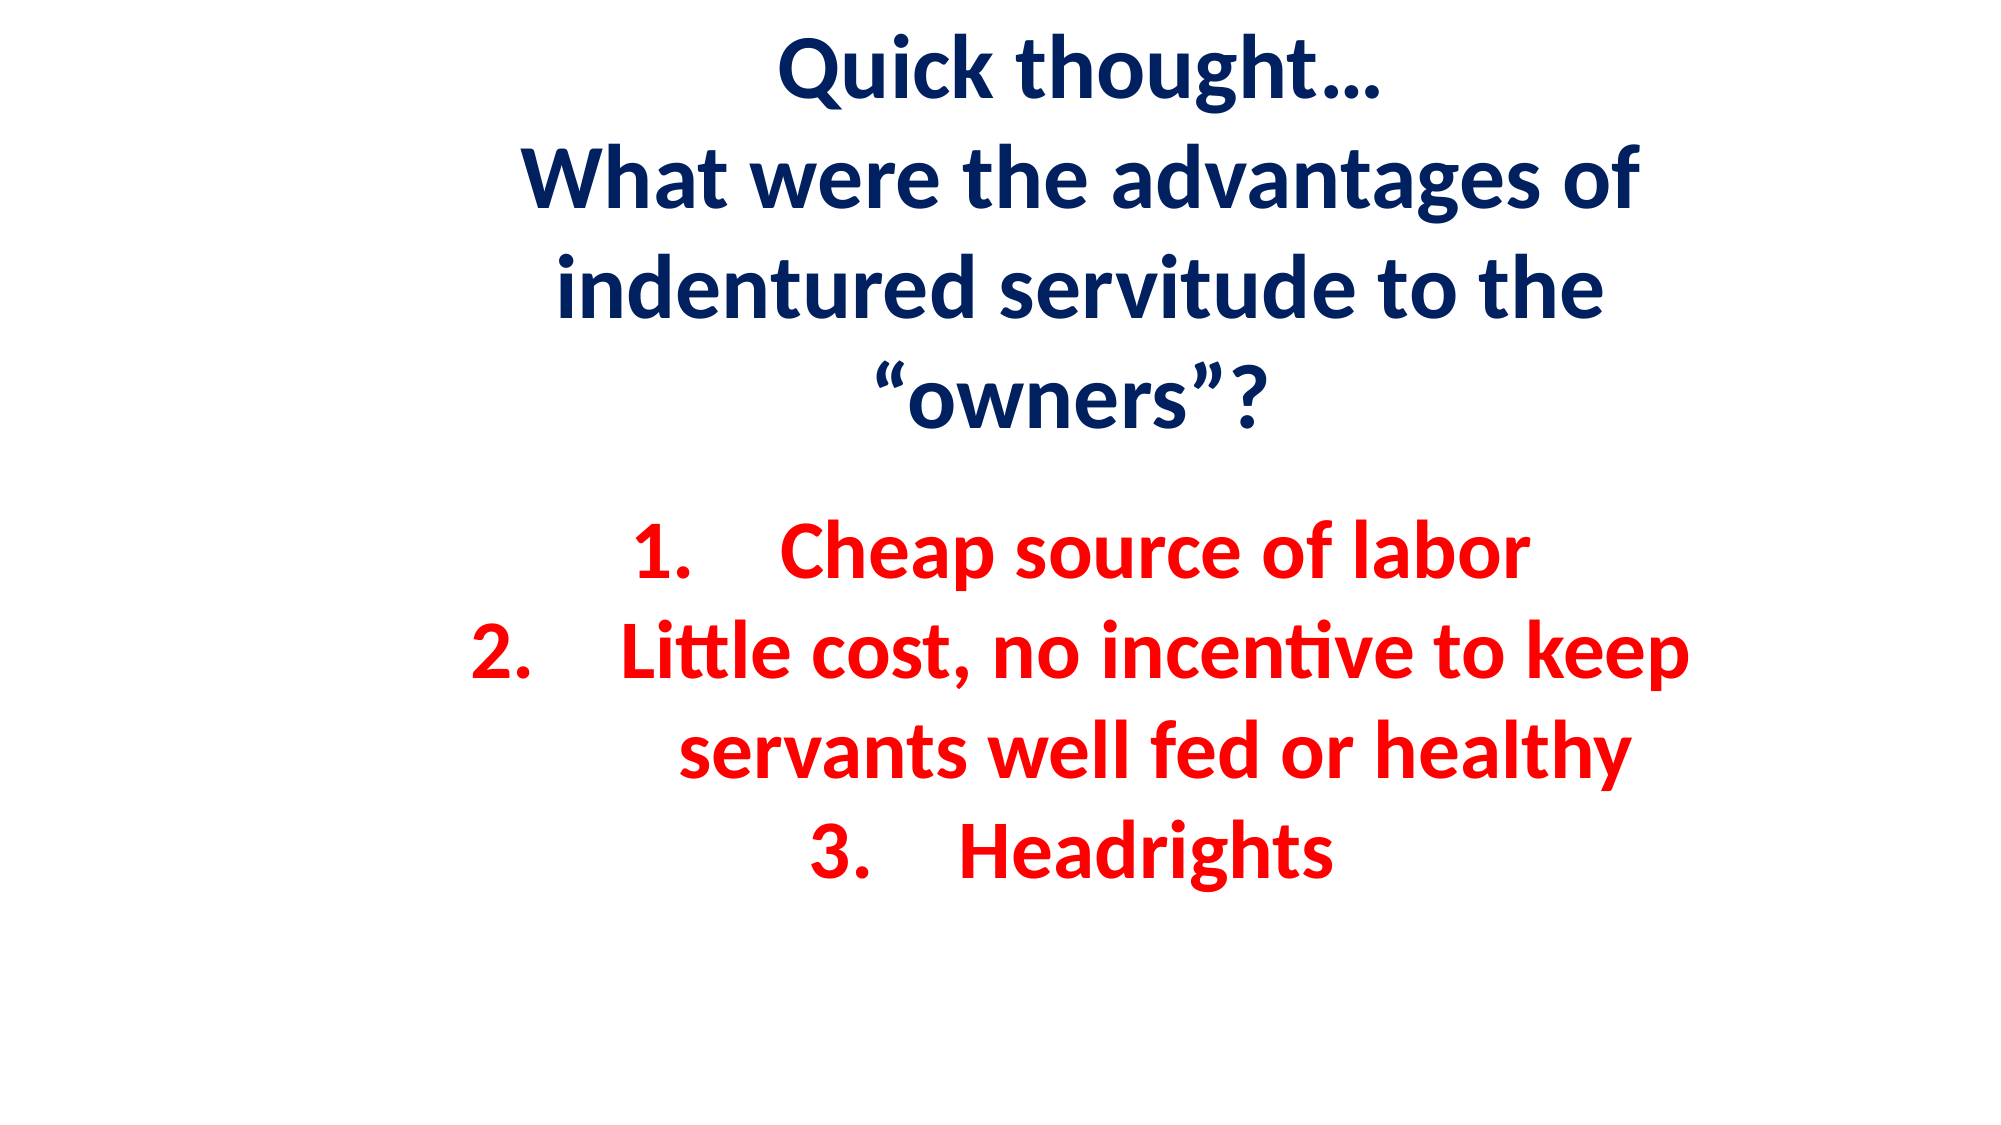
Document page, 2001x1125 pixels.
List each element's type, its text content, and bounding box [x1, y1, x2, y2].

text_box Cheap source of labor Little cost, no incentive to keep servants well fed or healthy Headrights [437, 487, 1725, 903]
text_box Quick thought… What were the advantages of indentured servitude to the “owners”? [437, 0, 1725, 455]
